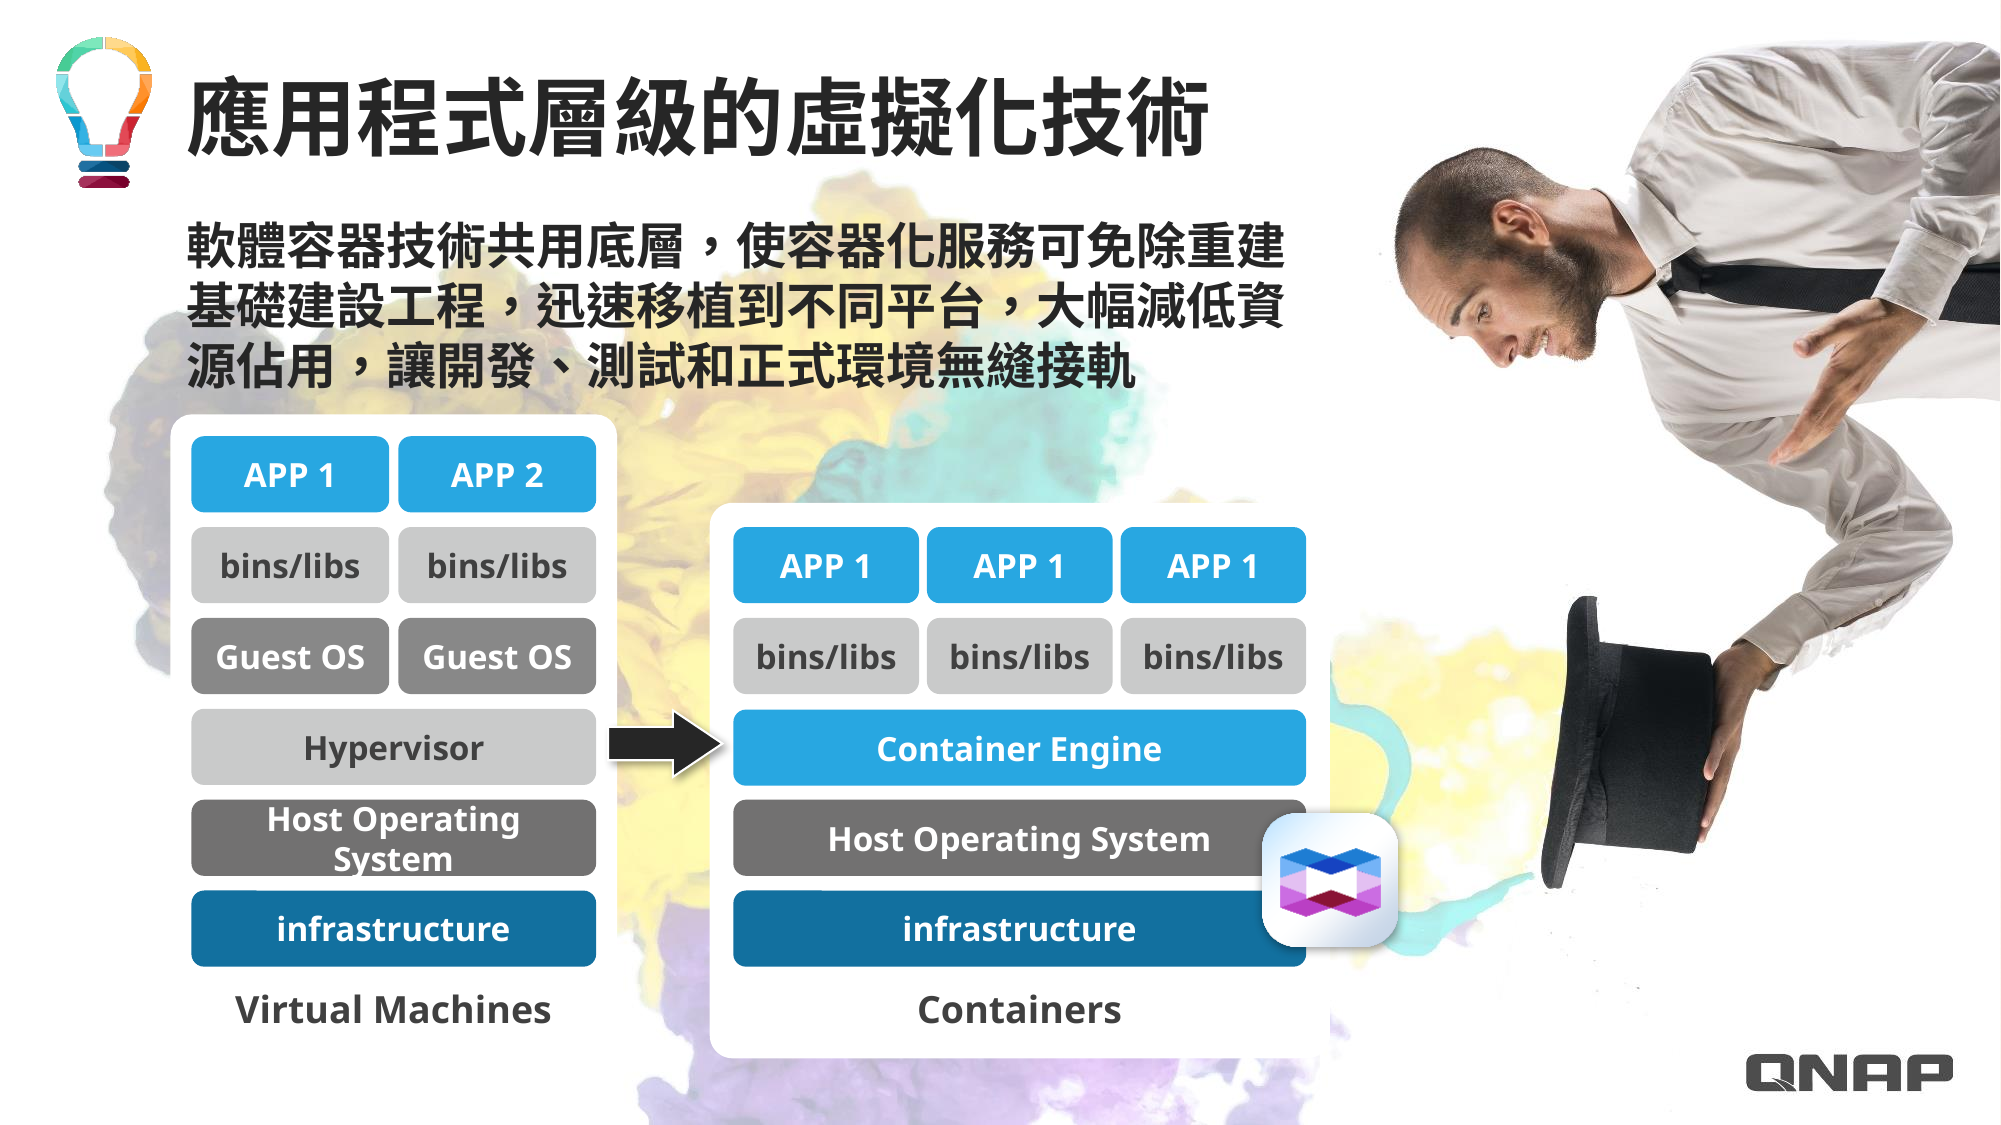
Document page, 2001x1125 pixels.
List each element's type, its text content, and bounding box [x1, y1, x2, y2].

list 軟體容器技術共用底層，使容器化服務可免除重建基礎建設工程，迅速移植到不同平台，大幅減低資源佔用，讓開發、測試和正式環境無縫接軌 [171, 207, 1340, 408]
title 應用程式層級的虛擬化技術 [171, 55, 1308, 188]
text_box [170, 414, 1398, 1059]
picture [0, 0, 2001, 1125]
